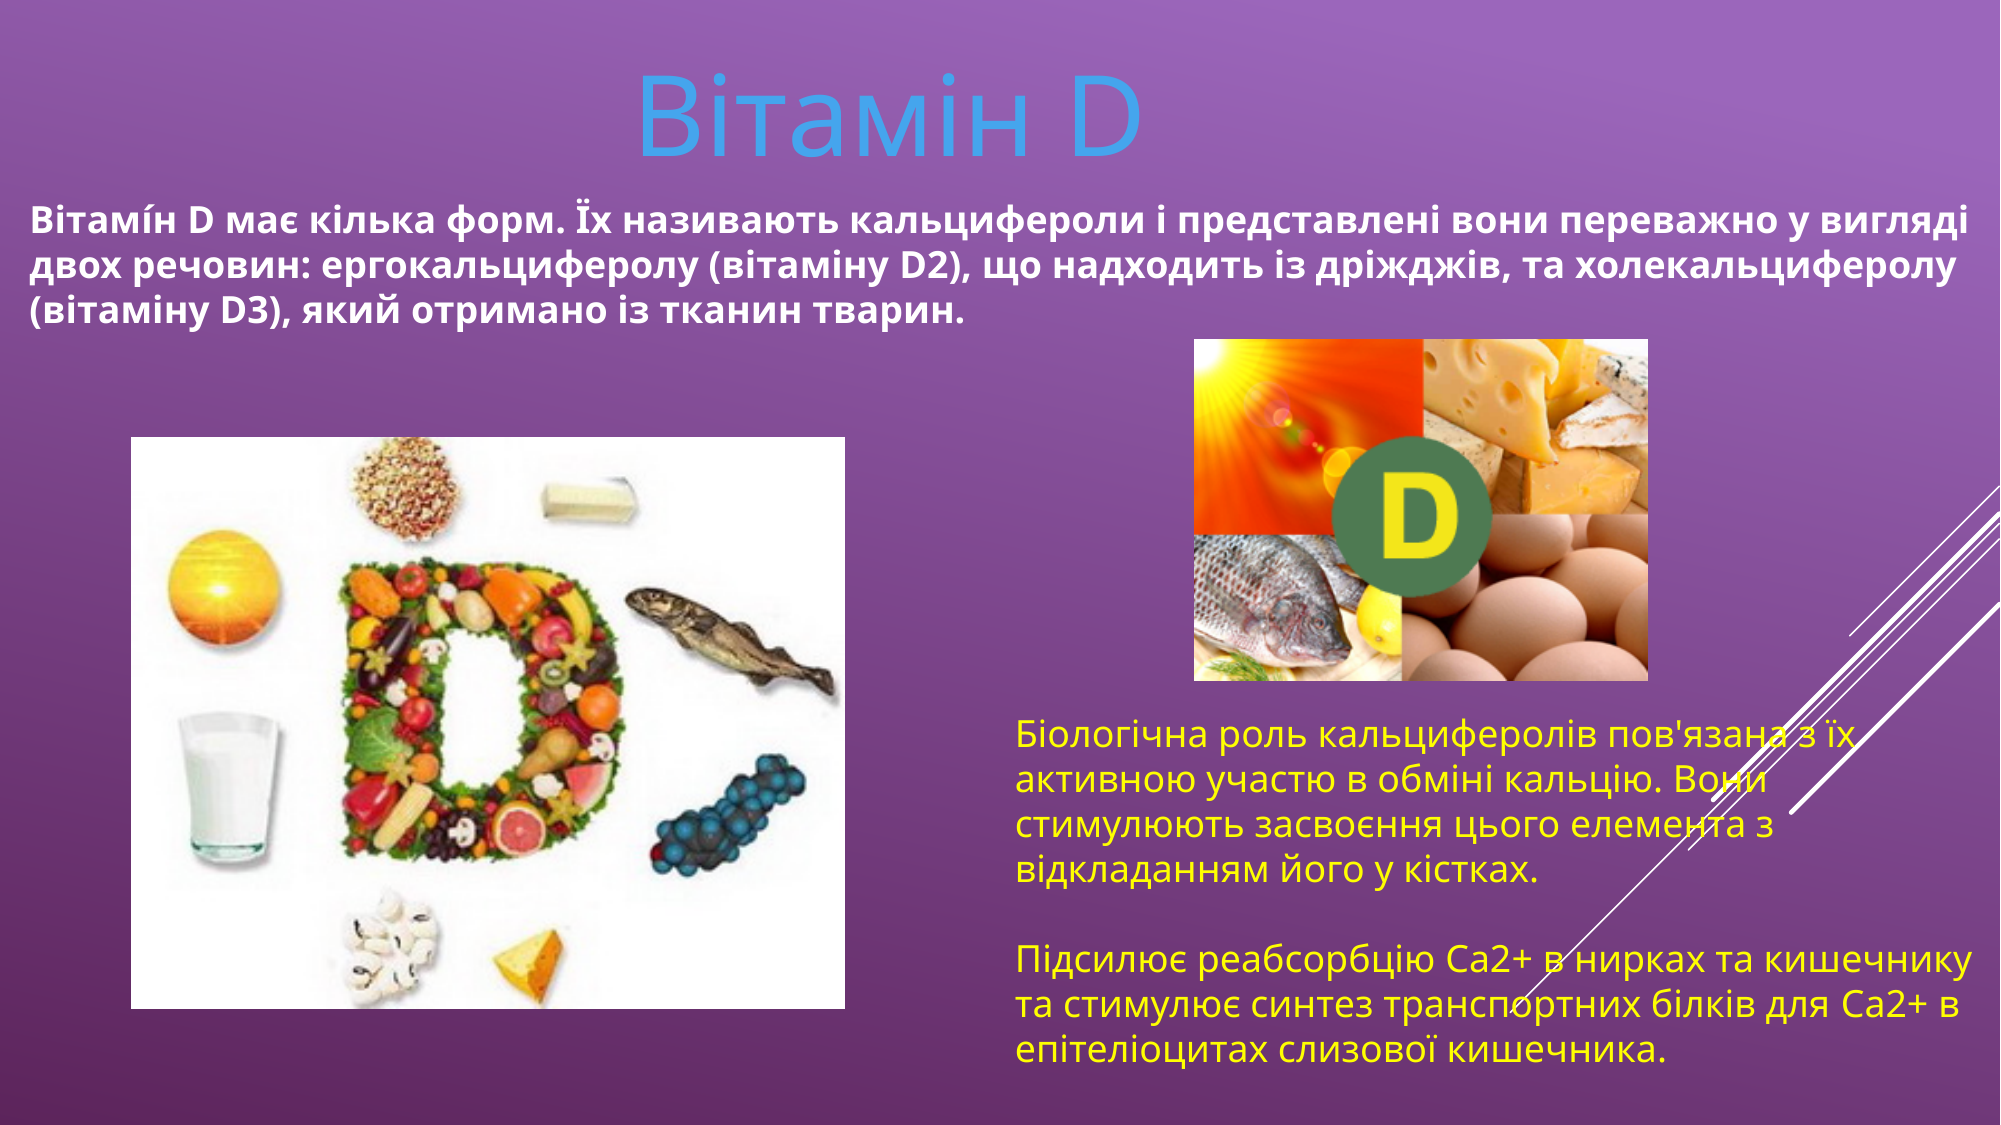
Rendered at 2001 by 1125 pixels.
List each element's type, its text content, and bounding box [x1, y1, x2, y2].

text_box Вітамі́н D має кілька форм. Їх називають кальцифероли і представлені вони переважно у вигляді двох речовин: ергокальциферолу (вітаміну D2), що надходить із дріжджів, та холекальциферолу (вітаміну D3), який отримано із тканин тварин. [14, 188, 2000, 338]
text_box Вітамін D [616, 36, 1163, 187]
picture [1194, 339, 1648, 681]
picture [131, 437, 846, 1009]
text_box Біологічна роль кальциферолів пов'язана з їх активною участю в обміні кальцію. Вони стимулюють засвоєння цього елемента з відкладанням його у кістках. Підсилює реабсорбцію Ca2+ в нирках та кишечнику та стимулює синтез транспортних білків для Ca2+ в епітеліоцитах слизової кишечника. [999, 702, 2000, 1078]
